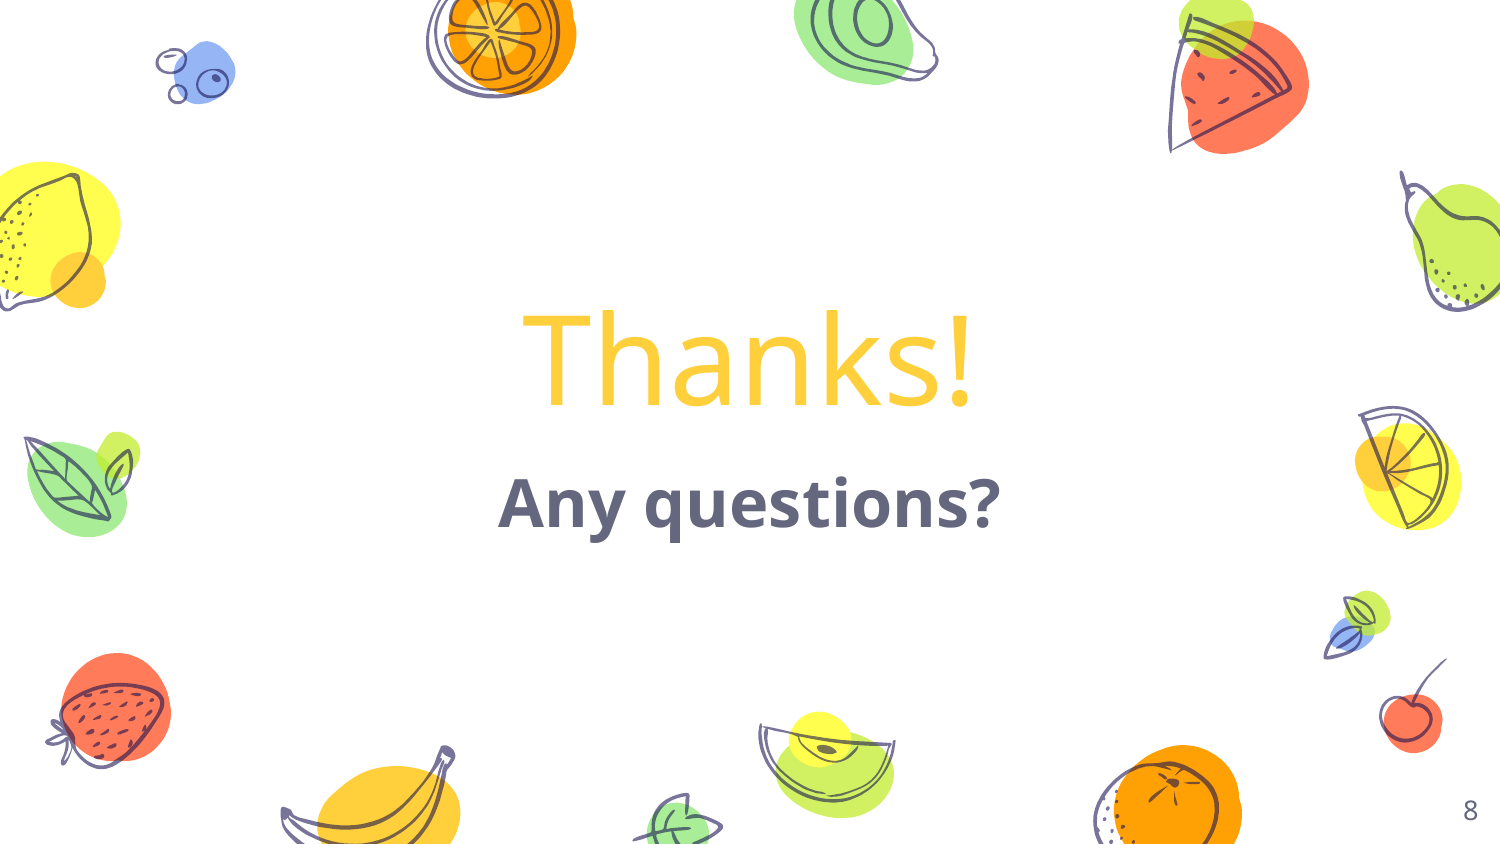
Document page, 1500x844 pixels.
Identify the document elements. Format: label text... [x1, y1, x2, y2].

slide_number 8 [1403, 779, 1494, 844]
title Thanks! [351, 255, 1149, 445]
subtitle Any questions? [351, 445, 1149, 550]
